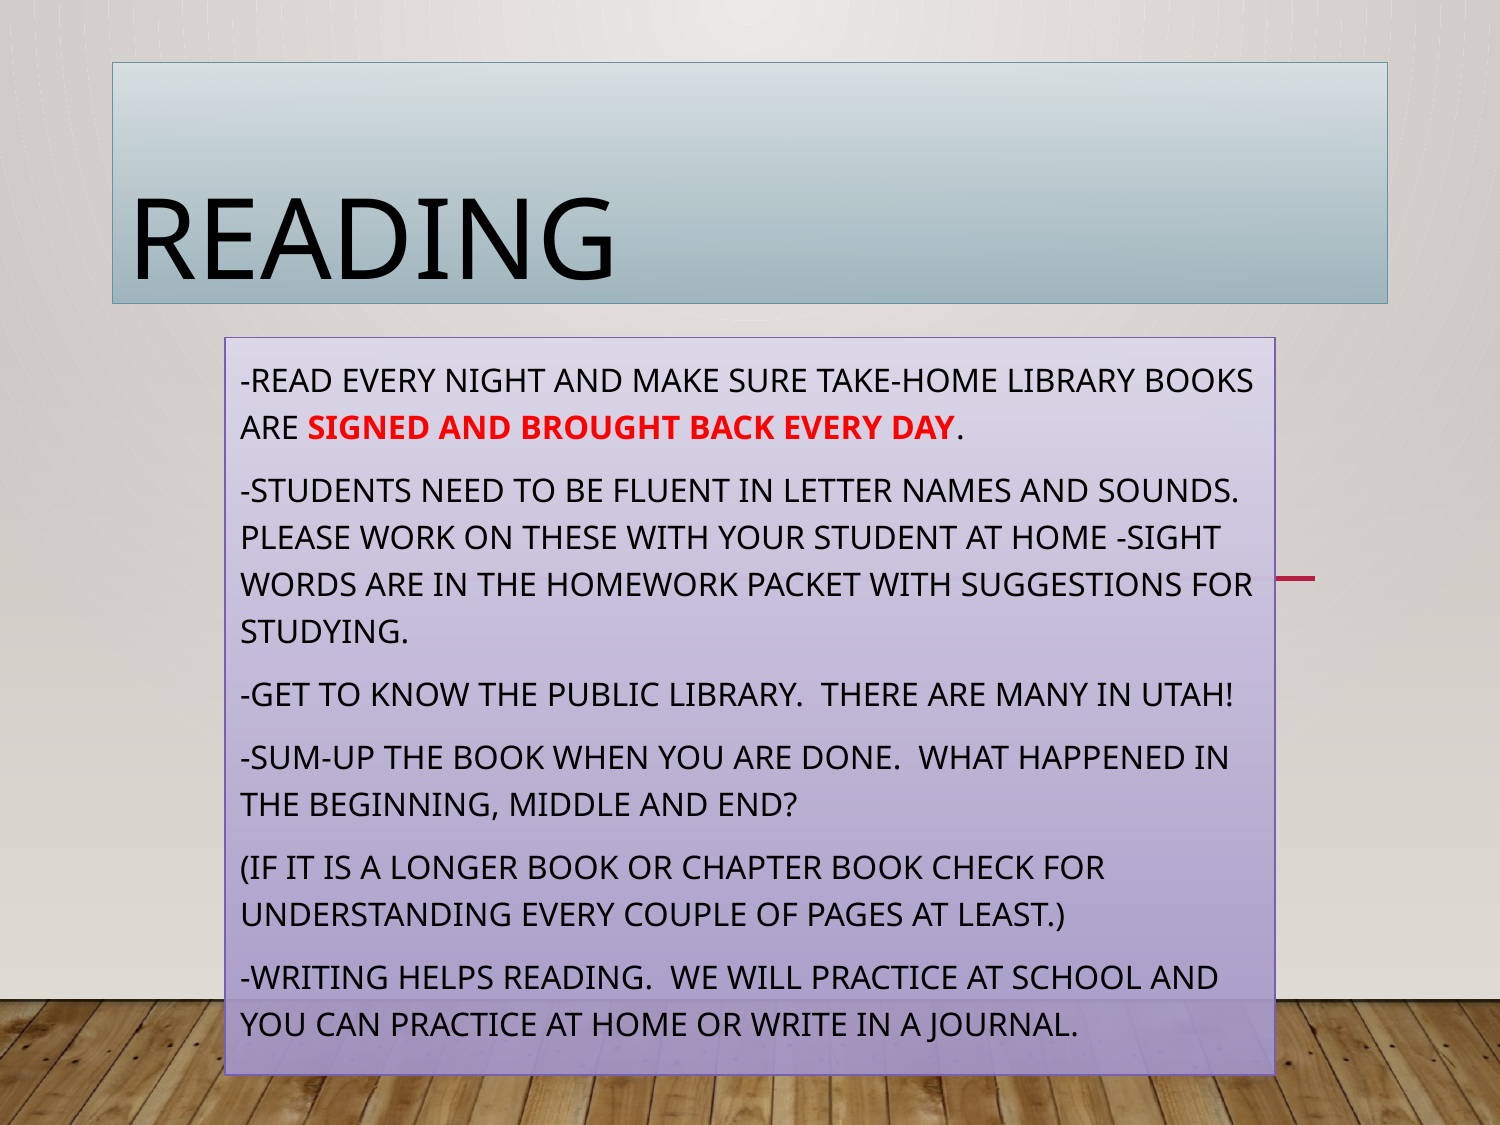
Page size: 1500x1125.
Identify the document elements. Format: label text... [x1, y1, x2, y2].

subtitle -READ every night and make sure take-home library books are signed and brought back every day. -Students need to be fluent in letter names and sounds. Please work on these with your student at home -Sight words are in the homework packet with suggestions for studying. -Get to know the public library. There are many in Utah! -Sum-up the book when you are done. What happened in the beginning, middle and end? (If it is a longer book or chapter book check for understanding every couple of pages at least.) -Writing helps reading. We will practice at school and you can practice at home or write in a journal. [224, 337, 1276, 1076]
title Reading [112, 62, 1388, 304]
picture [0, 999, 1500, 1125]
